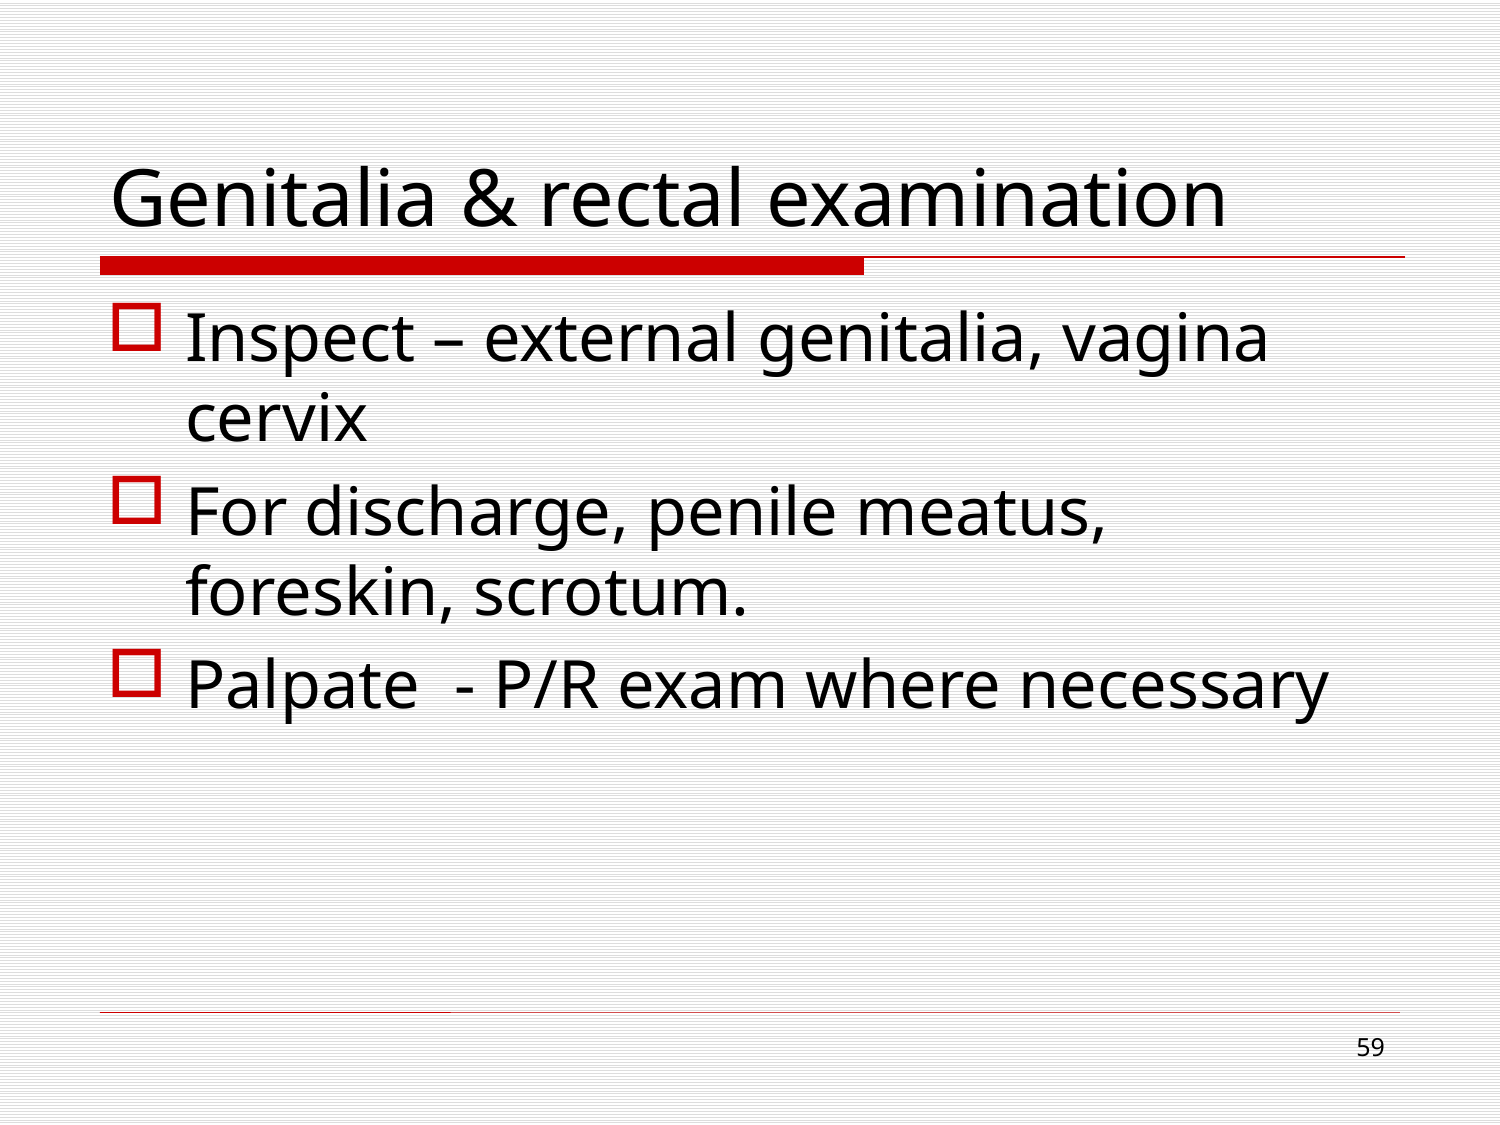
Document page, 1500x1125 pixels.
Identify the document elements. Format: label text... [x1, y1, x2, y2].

title Genitalia & rectal examination [93, 49, 1407, 250]
slide_number 59 [1074, 1024, 1401, 1103]
list Inspect – external genitalia, vagina cervix For discharge, penile meatus, foreskin, scrotum. Palpate - P/R exam where necessary [92, 287, 1406, 988]
